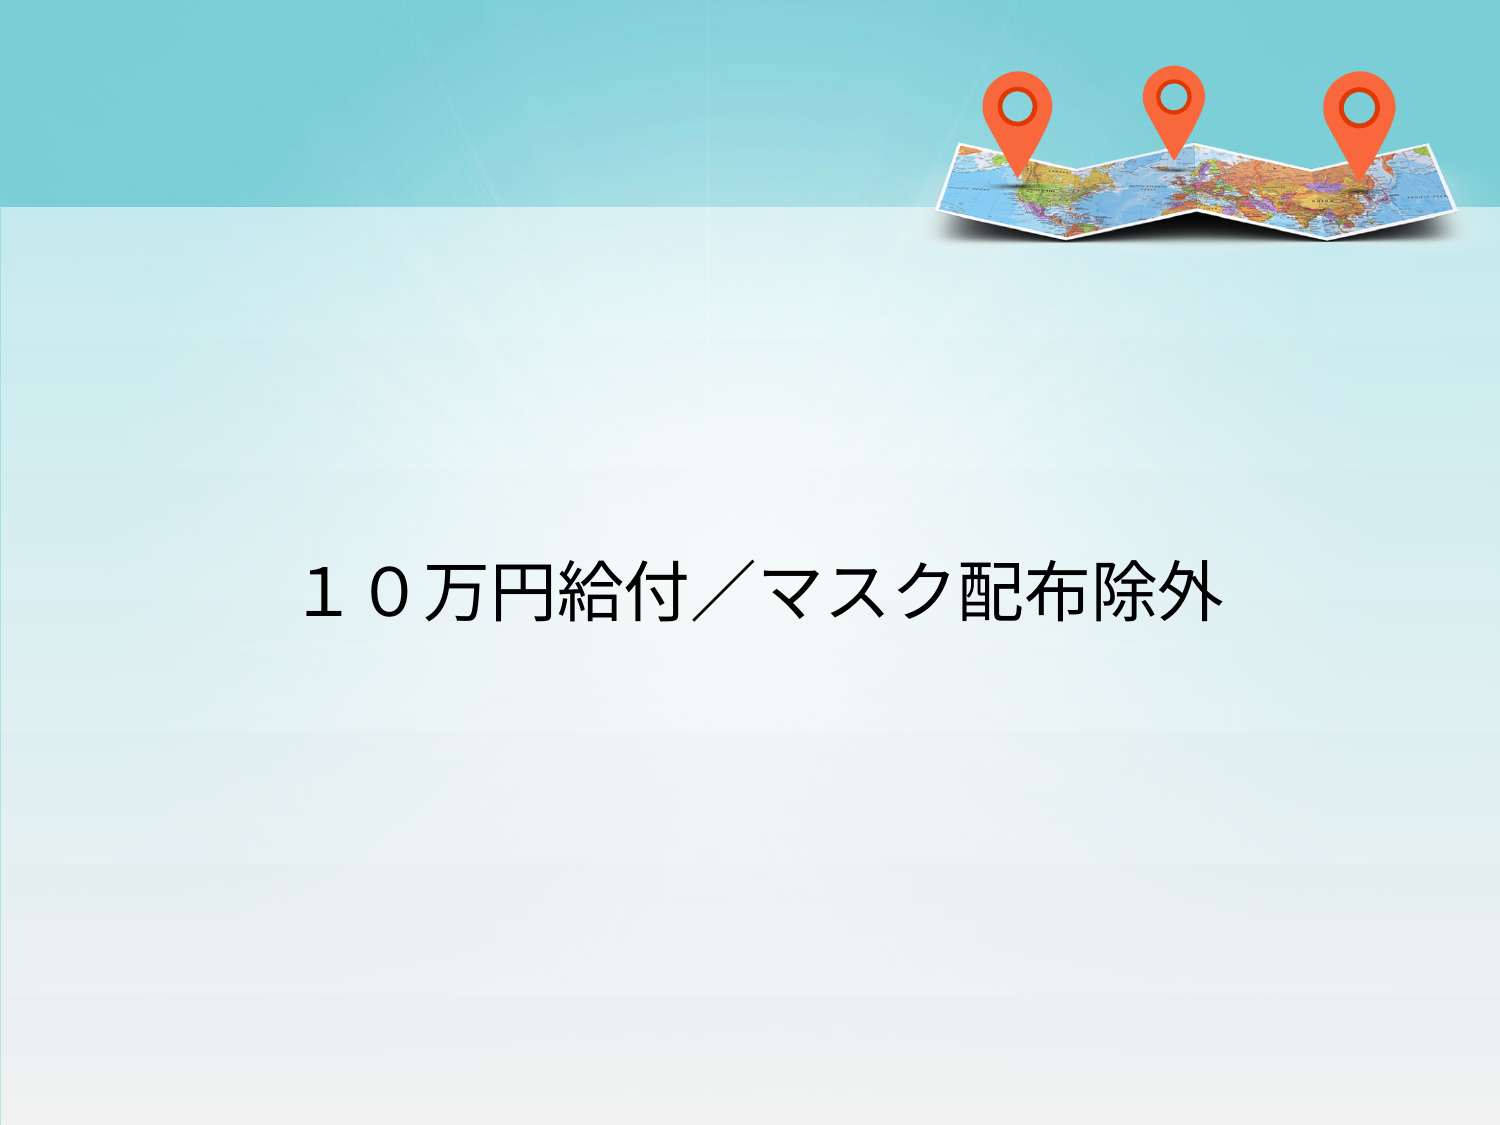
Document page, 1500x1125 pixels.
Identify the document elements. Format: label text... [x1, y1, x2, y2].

picture [0, 0, 1500, 311]
list １０万円給付／マスク配布除外 [75, 262, 1425, 1005]
